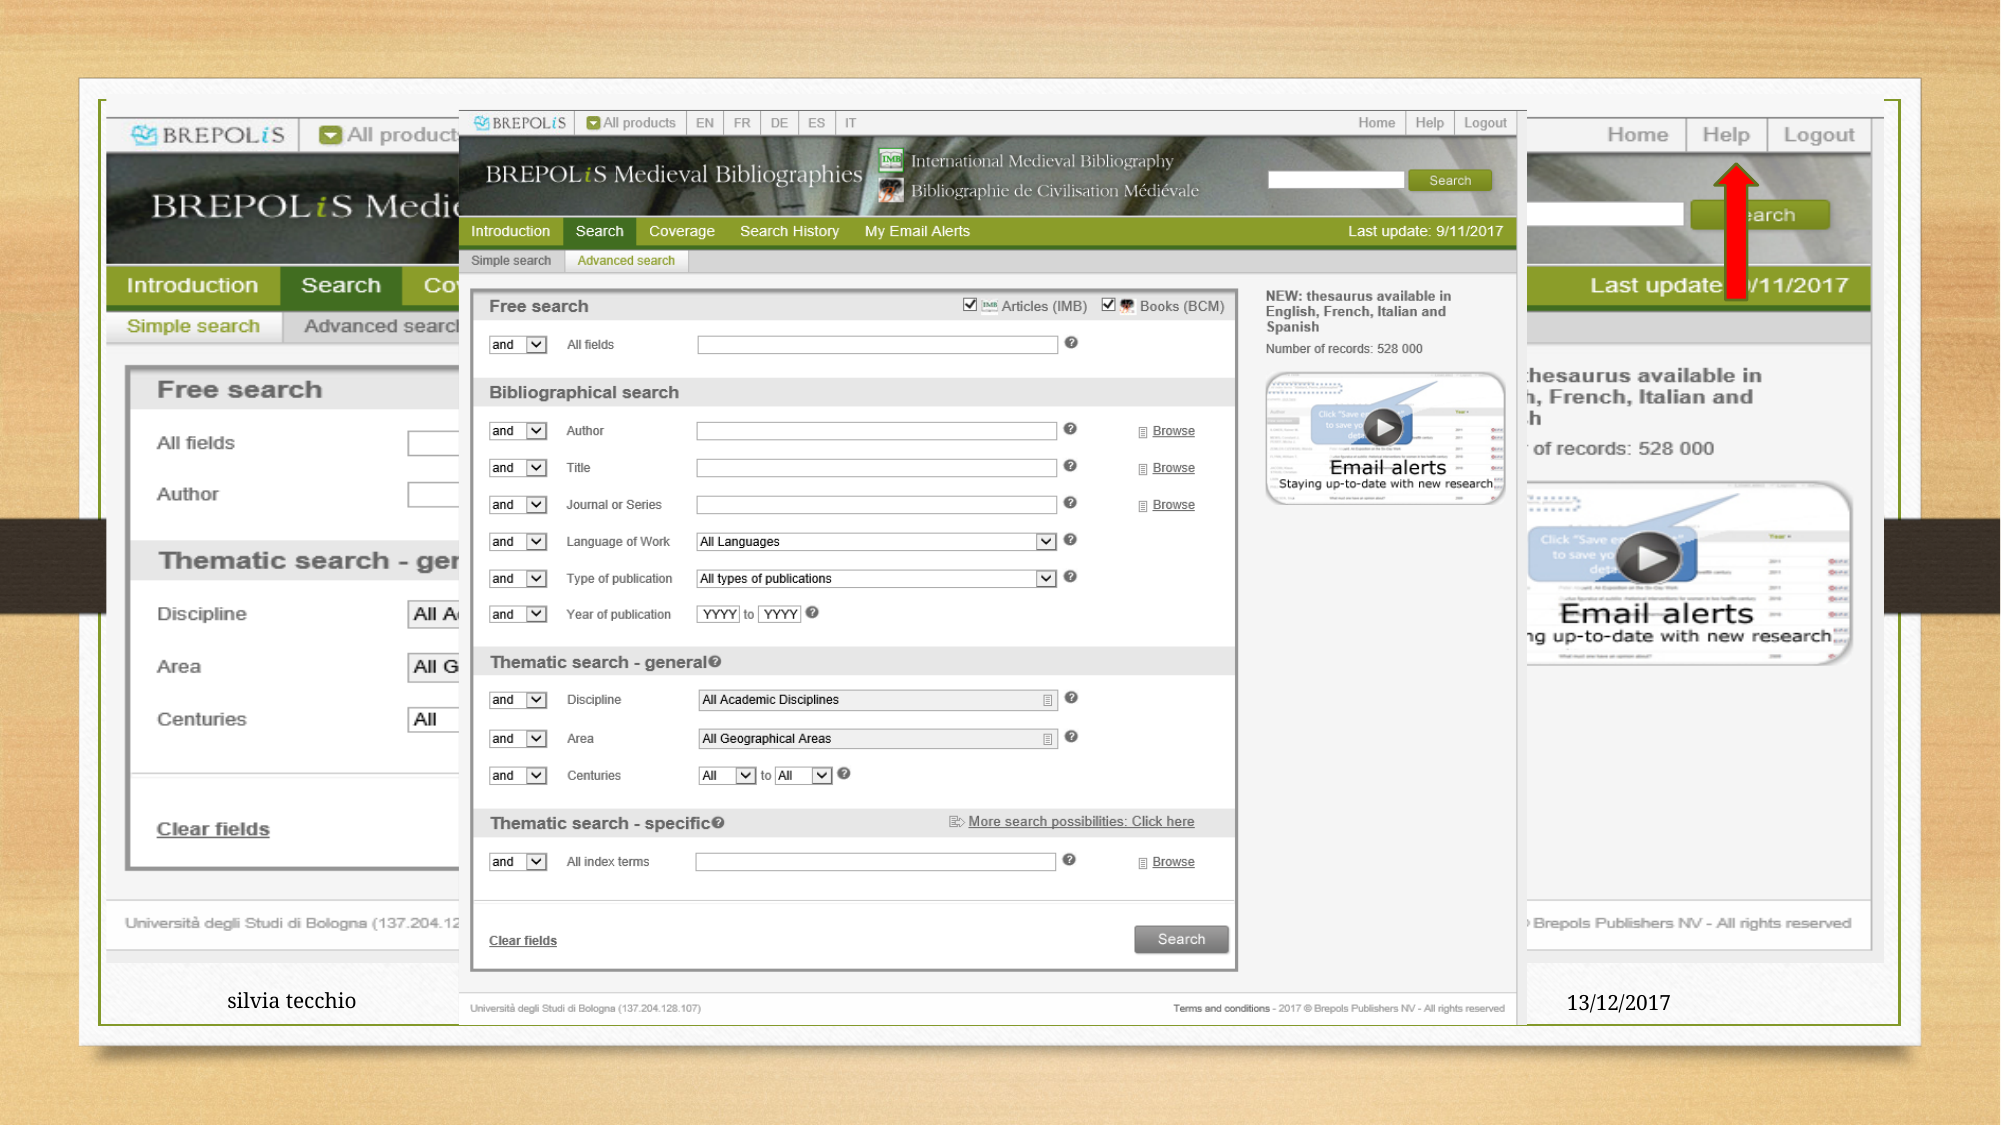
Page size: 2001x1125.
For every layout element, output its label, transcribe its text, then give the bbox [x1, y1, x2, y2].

footer silvia tecchio [212, 979, 458, 1025]
picture [0, 0, 2001, 1125]
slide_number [1528, 979, 1686, 1025]
